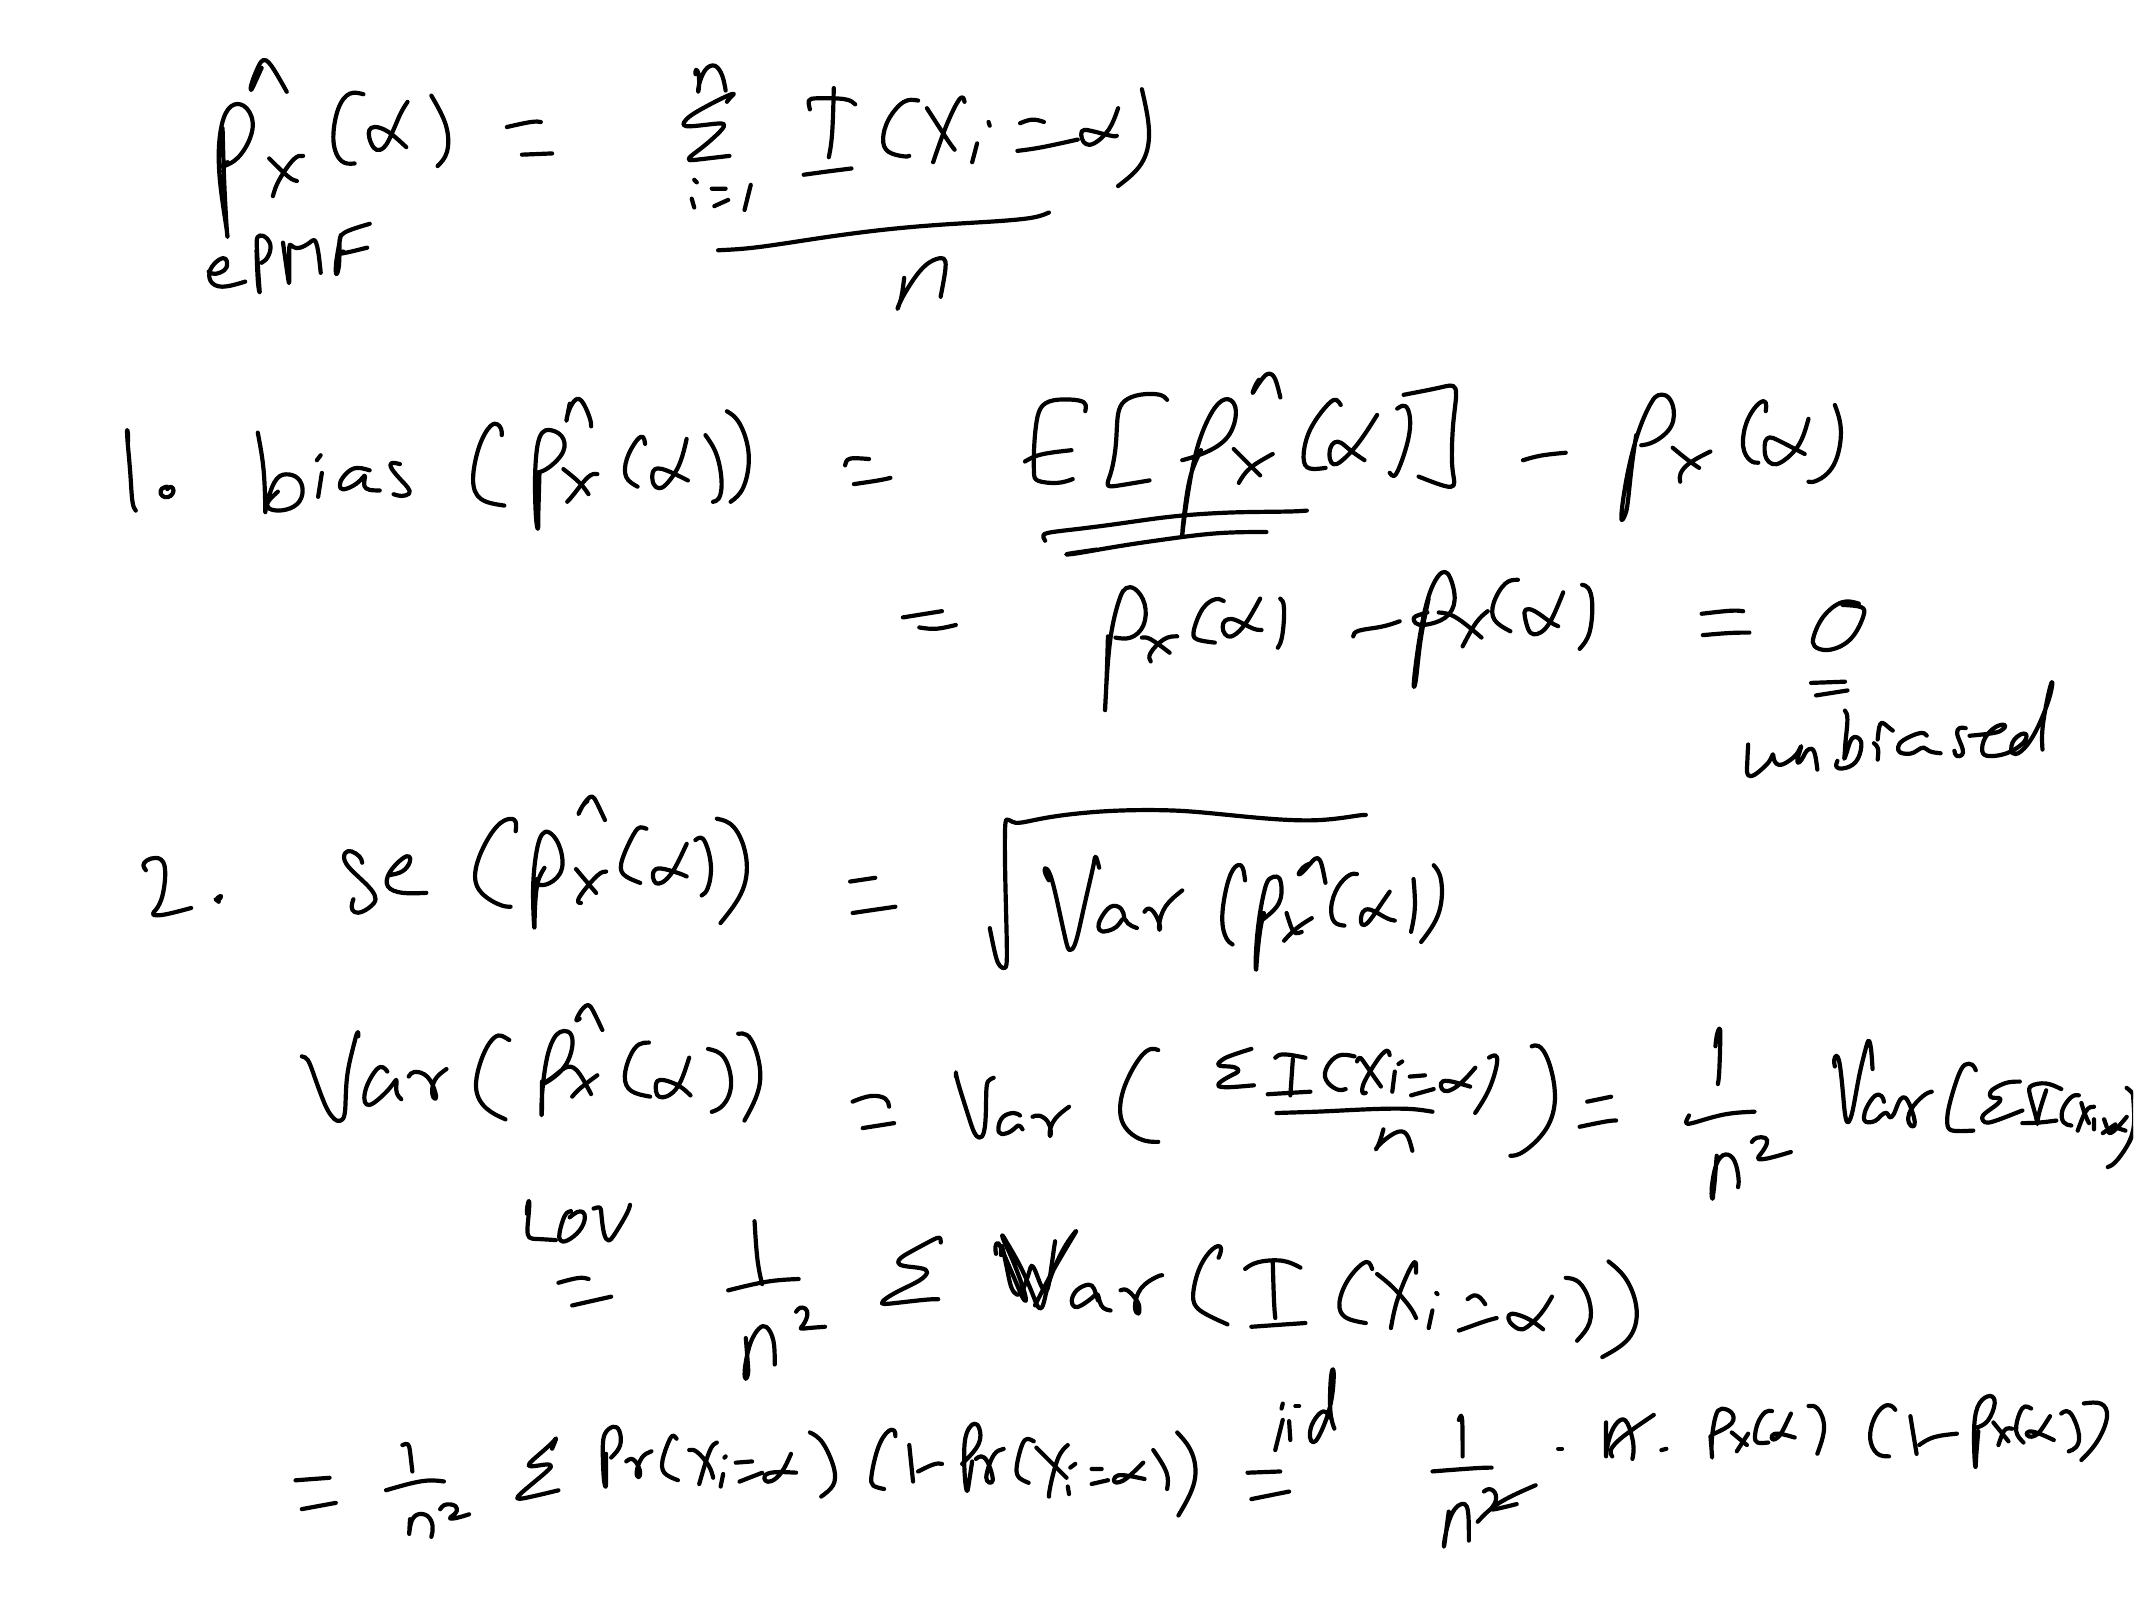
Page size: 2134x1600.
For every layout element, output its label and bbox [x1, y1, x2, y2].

text_box [126, 59, 2134, 1547]
